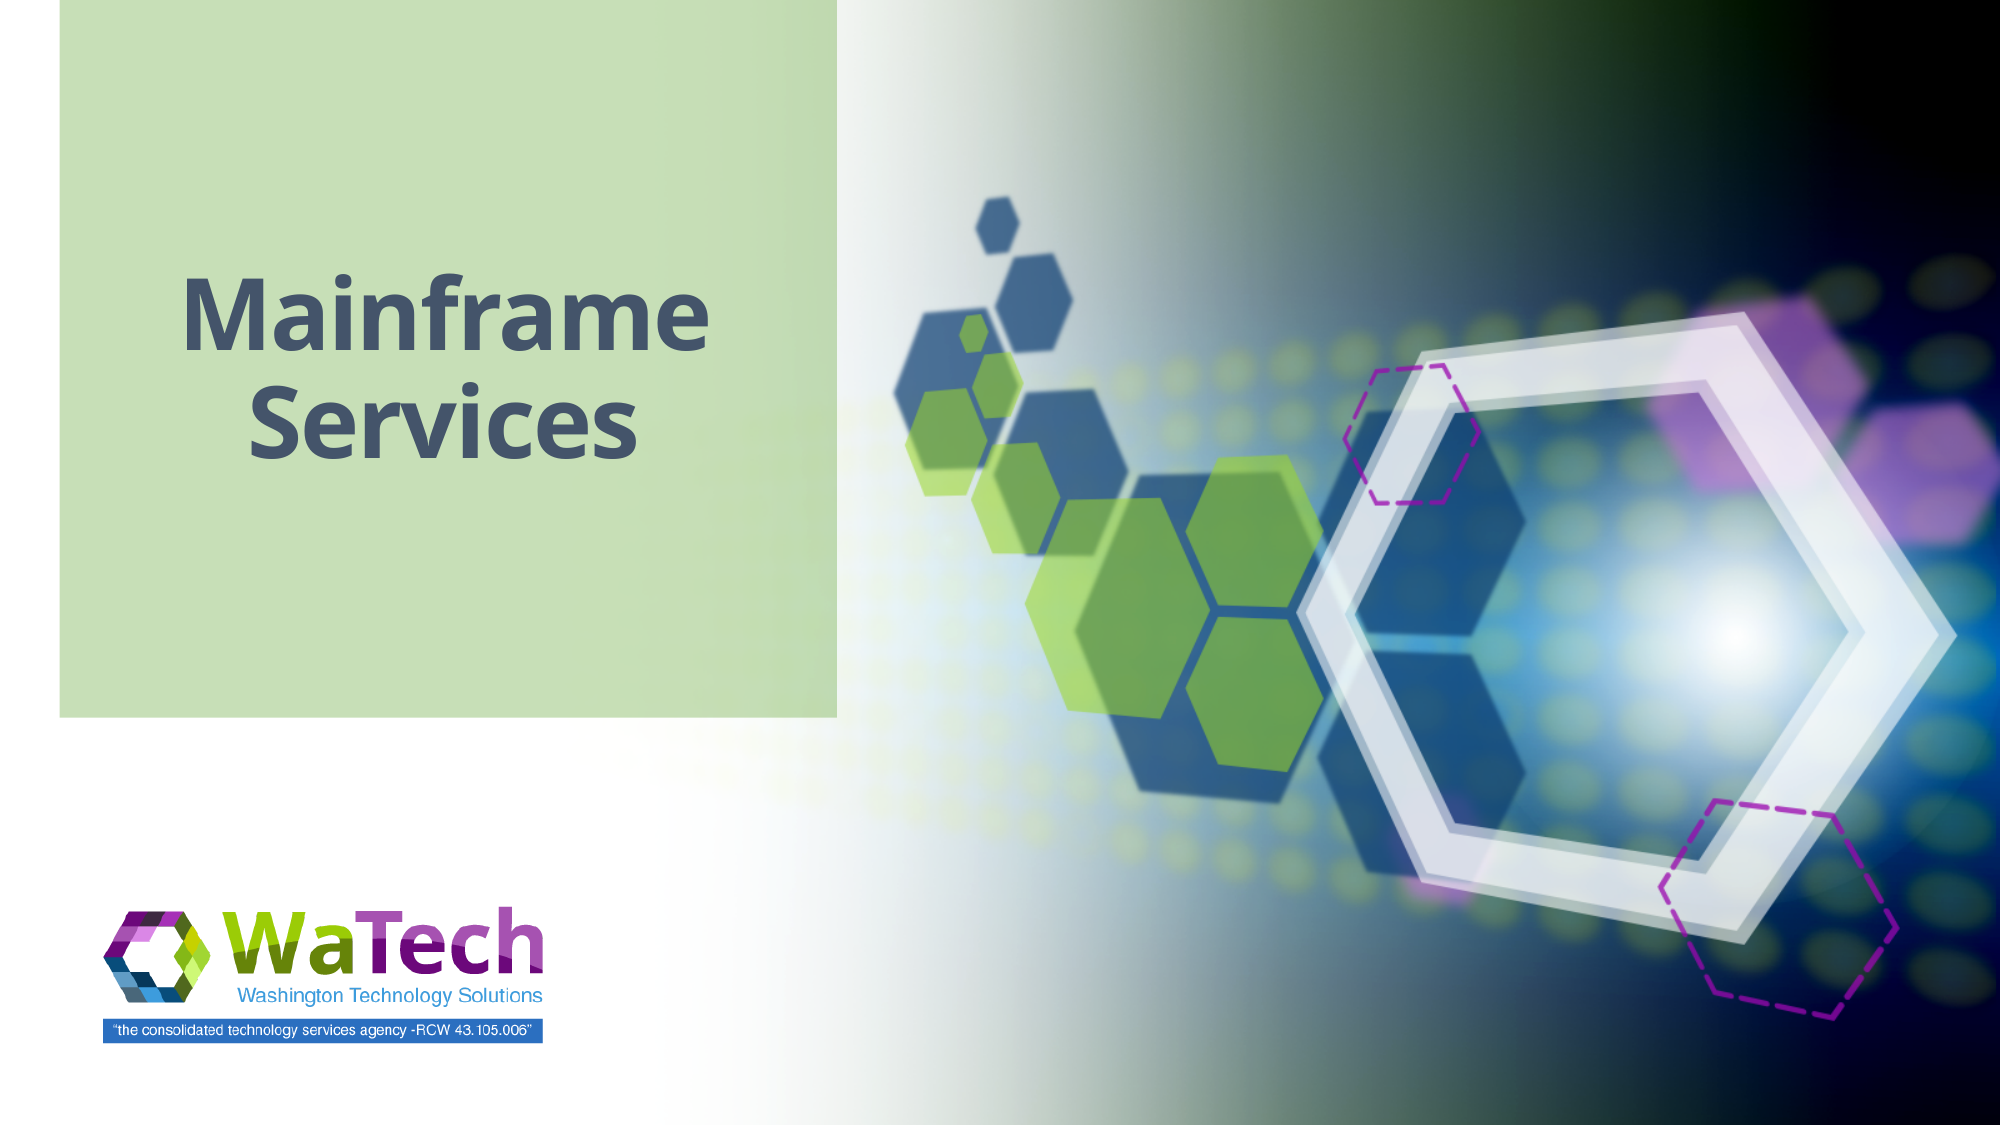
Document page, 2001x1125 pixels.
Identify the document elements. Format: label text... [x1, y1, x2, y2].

title Mainframe Services [86, 207, 803, 495]
picture [0, 0, 2000, 1125]
